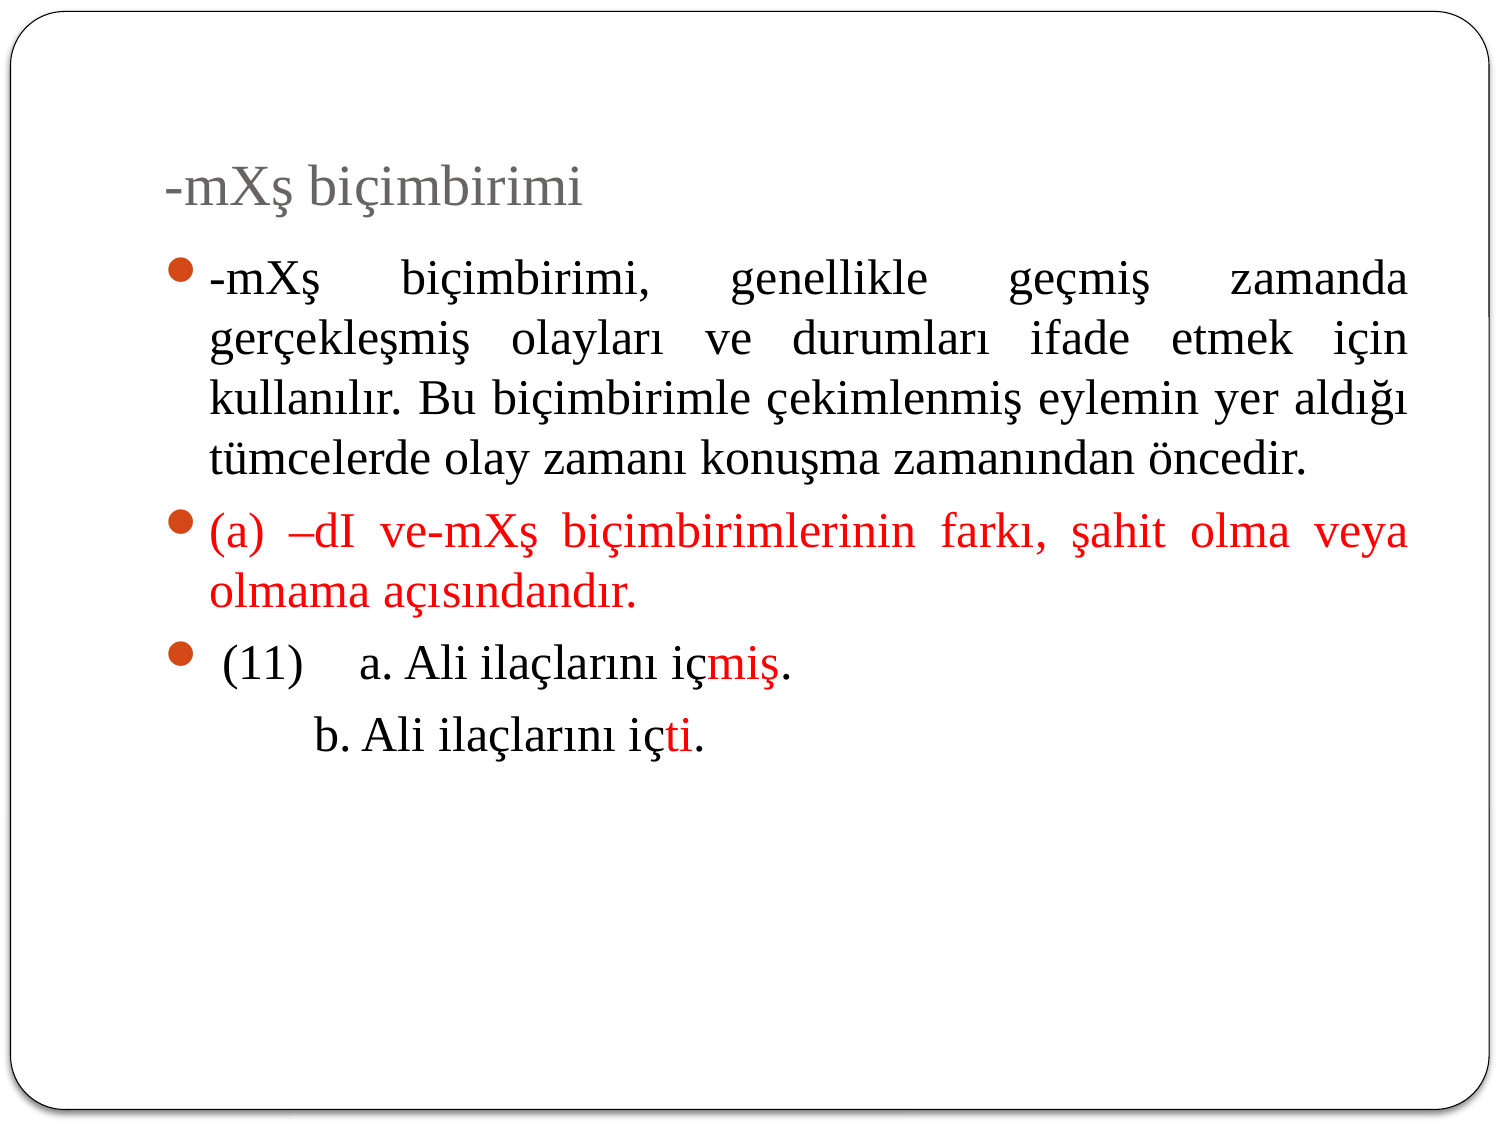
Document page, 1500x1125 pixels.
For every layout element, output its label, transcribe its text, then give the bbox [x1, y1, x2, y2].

title -mXş biçimbirimi [150, 45, 1425, 233]
list -mXş biçimbirimi, genellikle geçmiş zamanda gerçekleşmiş olayları ve durumları ifade etmek için kullanılır. Bu biçimbirimle çekimlenmiş eylemin yer aldığı tümcelerde olay zamanı konuşma zamanından öncedir. (a) –dI ve-mXş biçimbirimlerinin farkı, şahit olma veya olmama açısındandır. (11) a. Ali ilaçlarını içmiş. b. Ali ilaçlarını içti. [150, 237, 1425, 988]
